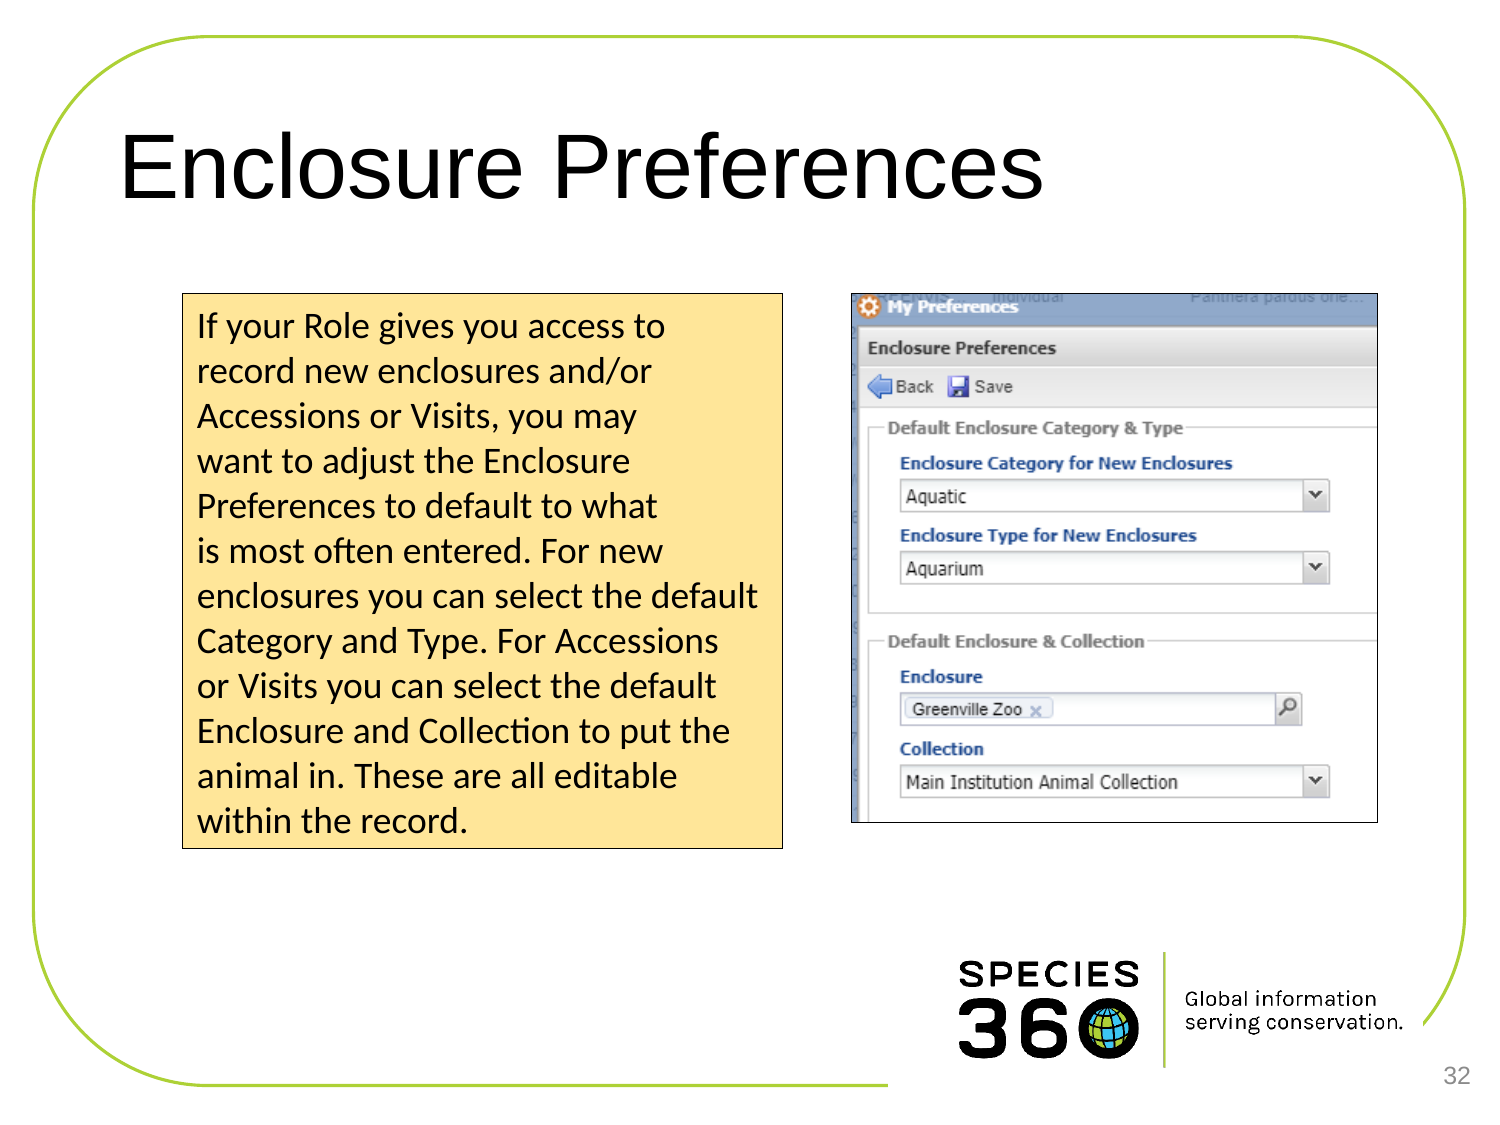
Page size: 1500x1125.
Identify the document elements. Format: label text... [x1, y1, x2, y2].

picture [851, 293, 1378, 823]
title Enclosure Preferences [103, 59, 1397, 278]
picture [954, 944, 1407, 1075]
slide_number 32 [1148, 1044, 1487, 1105]
text_box If your Role gives you access to record new enclosures and/or Accessions or Visits, you may want to adjust the Enclosure Preferences to default to what is most often entered. For new enclosures you can select the default Category and Type. For Accessions or Visits you can select the default Enclosure and Collection to put the animal in. These are all editable within the record. [182, 293, 783, 849]
